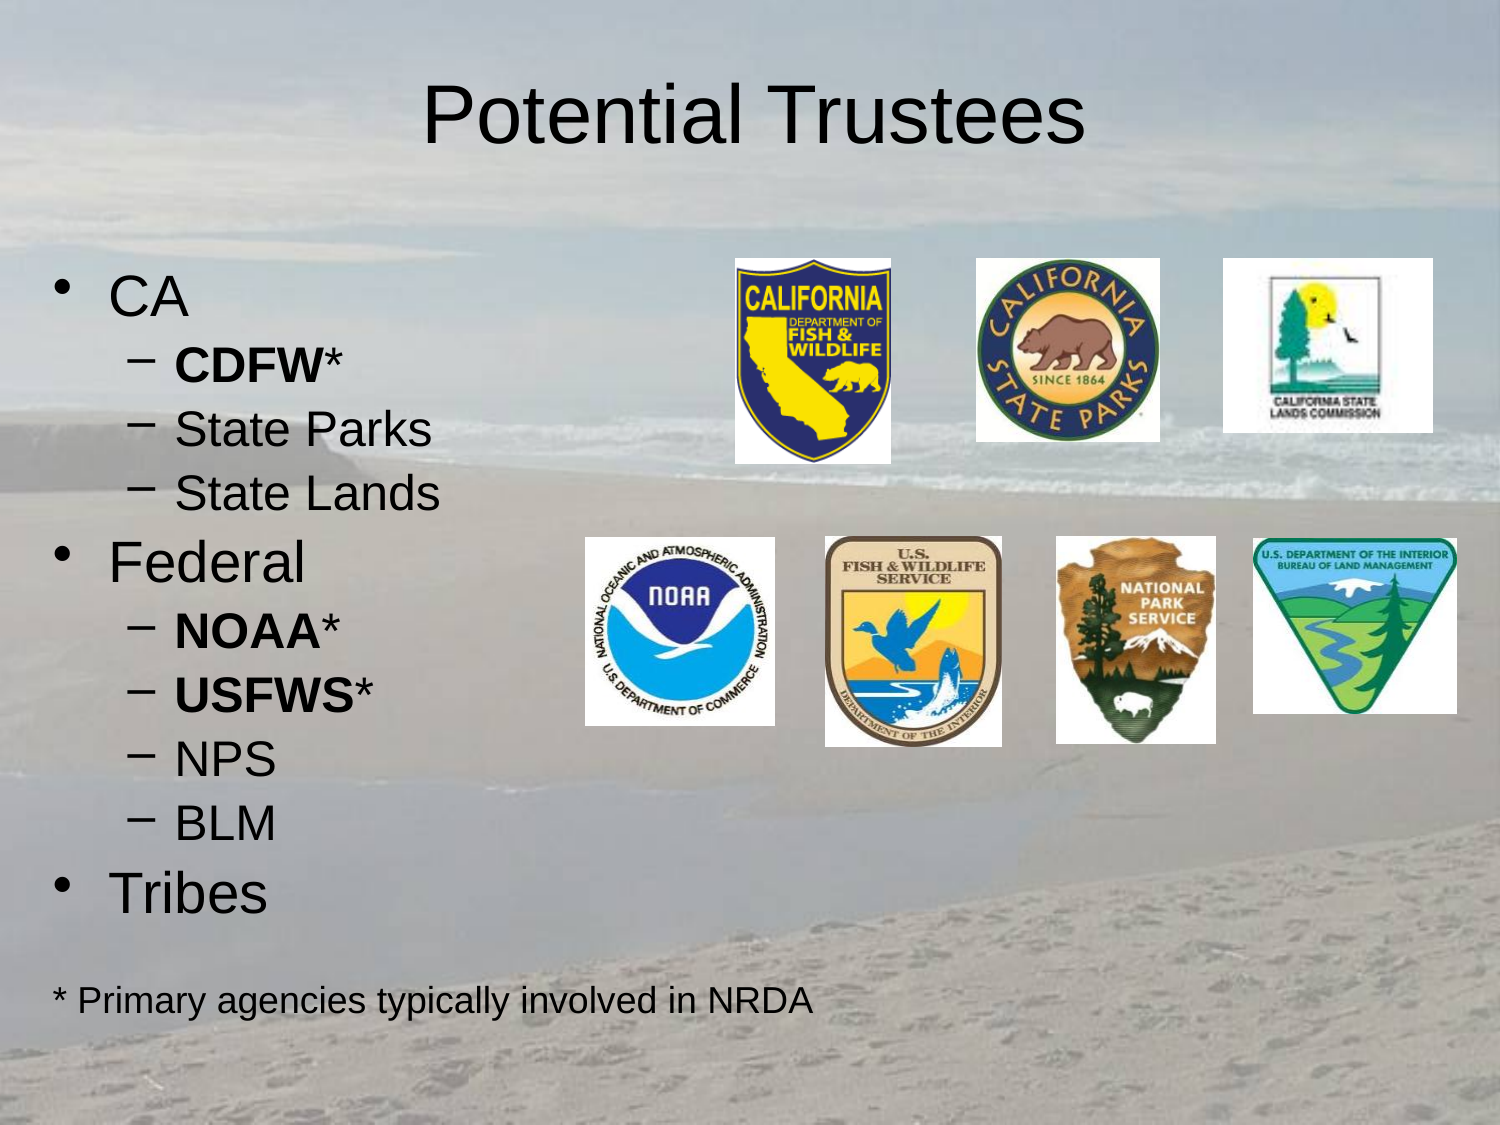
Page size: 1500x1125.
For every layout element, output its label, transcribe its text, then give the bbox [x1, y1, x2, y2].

picture [0, 0, 1500, 1125]
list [1055, 535, 1216, 744]
title Potential Trustees [79, 16, 1430, 205]
list CA CDFW* State Parks State Lands Federal NOAA* USFWS* NPS BLM Tribes * Primary agencies typically involved in NRDA [37, 258, 854, 1090]
